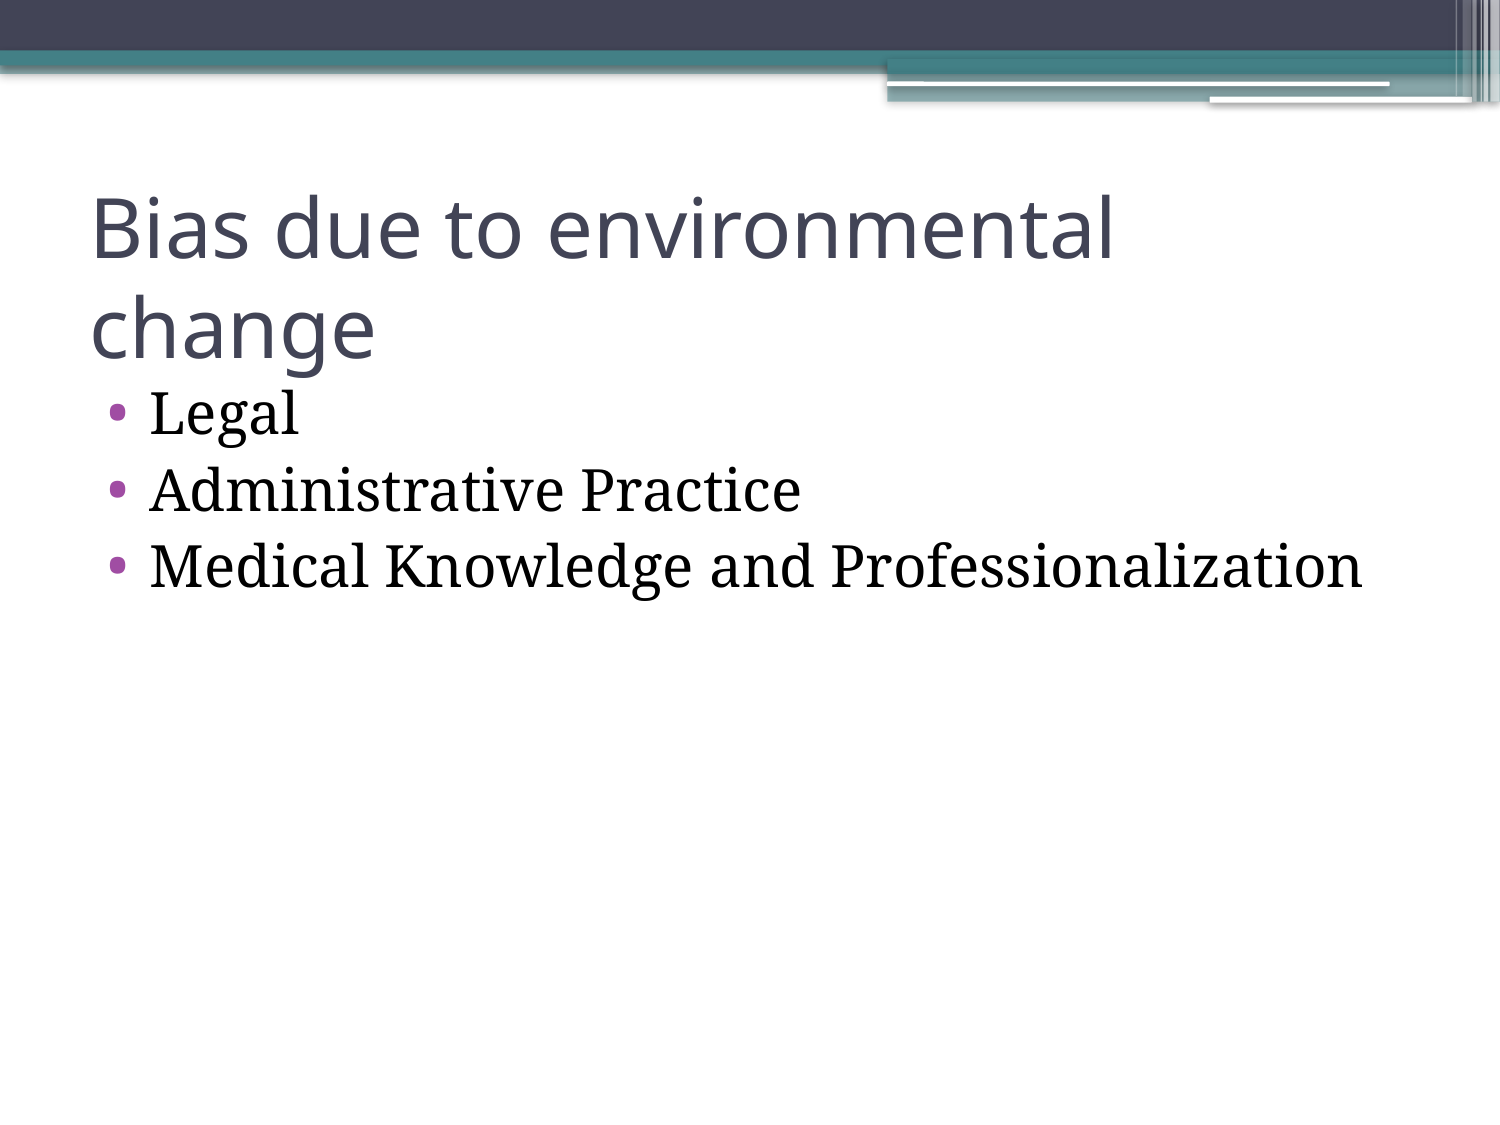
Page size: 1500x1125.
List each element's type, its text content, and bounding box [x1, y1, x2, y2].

list Legal Administrative Practice Medical Knowledge and Professionalization [75, 368, 1425, 1079]
title Bias due to environmental change [75, 187, 1425, 363]
